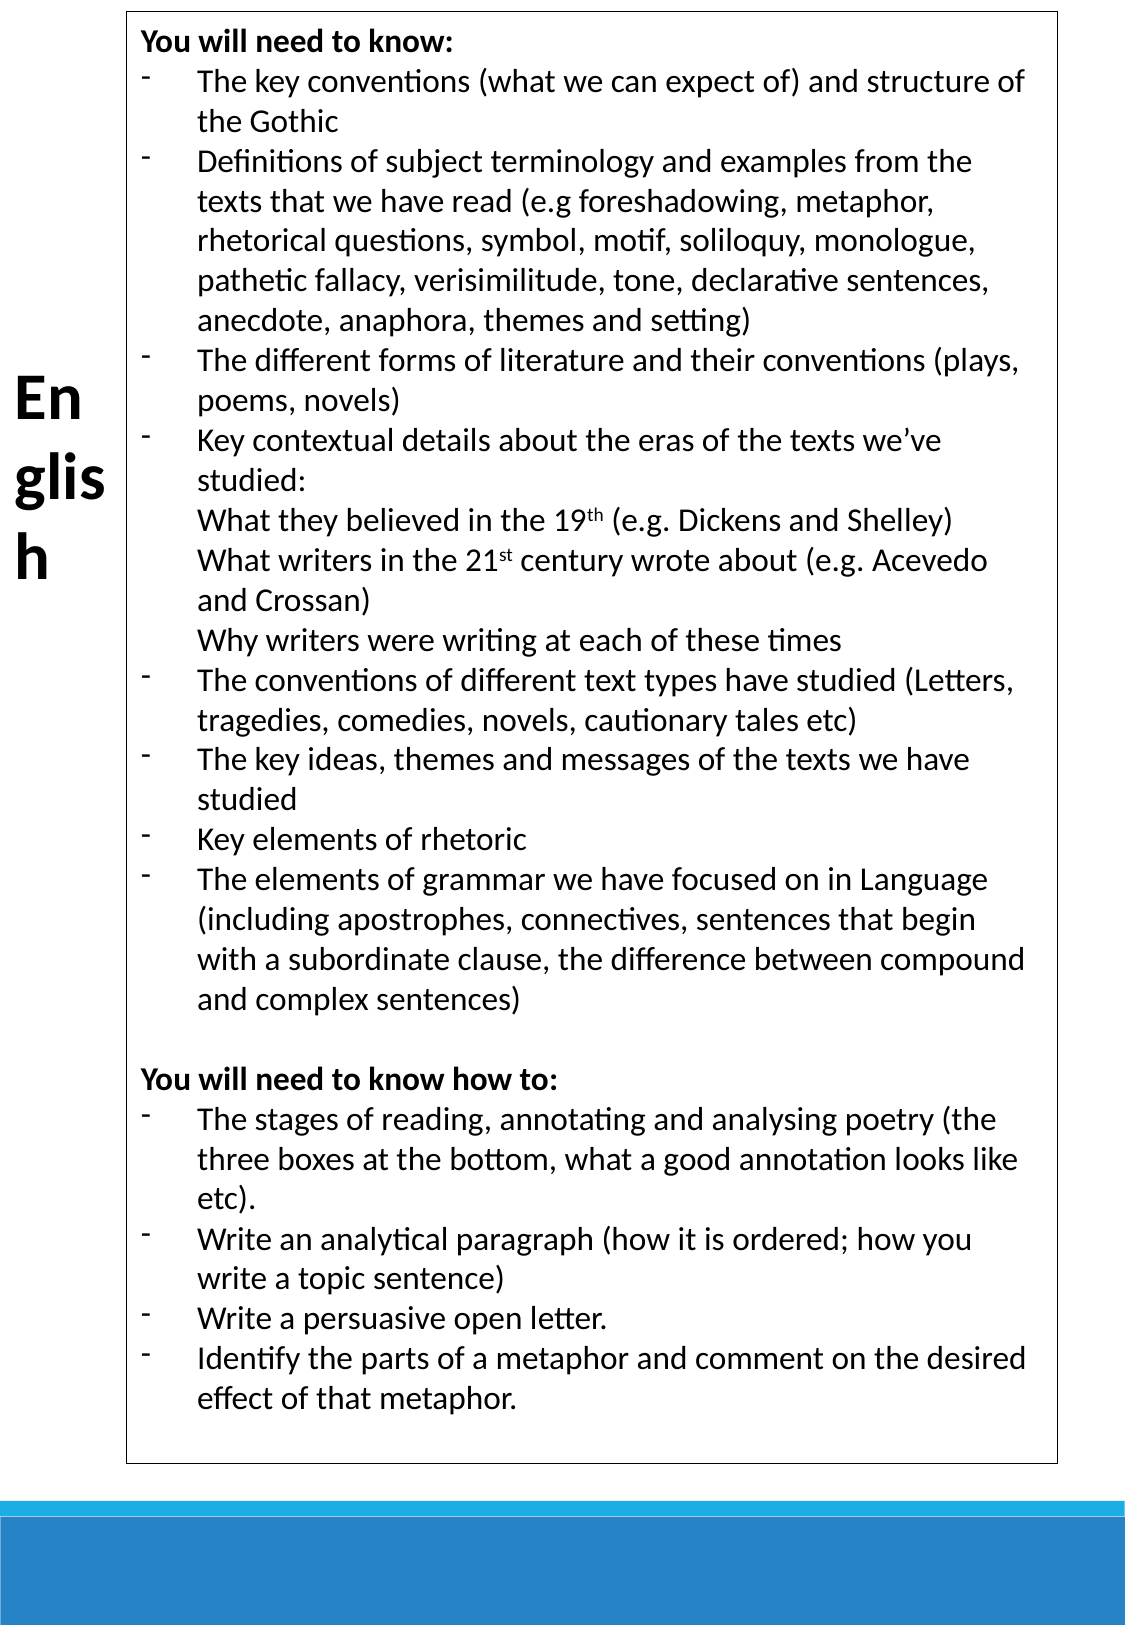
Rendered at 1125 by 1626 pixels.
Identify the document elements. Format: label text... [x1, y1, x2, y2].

text_box English [0, 345, 127, 601]
text_box You will need to know: The key conventions (what we can expect of) and structure of the Gothic Definitions of subject terminology and examples from the texts that we have read (e.g foreshadowing, metaphor, rhetorical questions, symbol, motif, soliloquy, monologue, pathetic fallacy, verisimilitude, tone, declarative sentences, anecdote, anaphora, themes and setting) The different forms of literature and their conventions (plays, poems, novels) Key contextual details about the eras of the texts we’ve studied: What they believed in the 19th (e.g. Dickens and Shelley) What writers in the 21st century wrote about (e.g. Acevedo and Crossan) Why writers were writing at each of these times The conventions of different text types have studied (Letters, tragedies, comedies, novels, cautionary tales etc) The key ideas, themes and messages of the texts we have studied Key elements of rhetoric The elements of grammar we have focused on in Language (including apostrophes, connectives, sentences that begin with a subordinate clause, the difference between compound and complex sentences) You will need to know how to: The stages of reading, annotating and analysing poetry (the three boxes at the bottom, what a good annotation looks like etc). Write an analytical paragraph (how it is ordered; how you write a topic sentence) Write a persuasive open letter. Identify the parts of a metaphor and comment on the desired effect of that metaphor. [126, 11, 1058, 1464]
